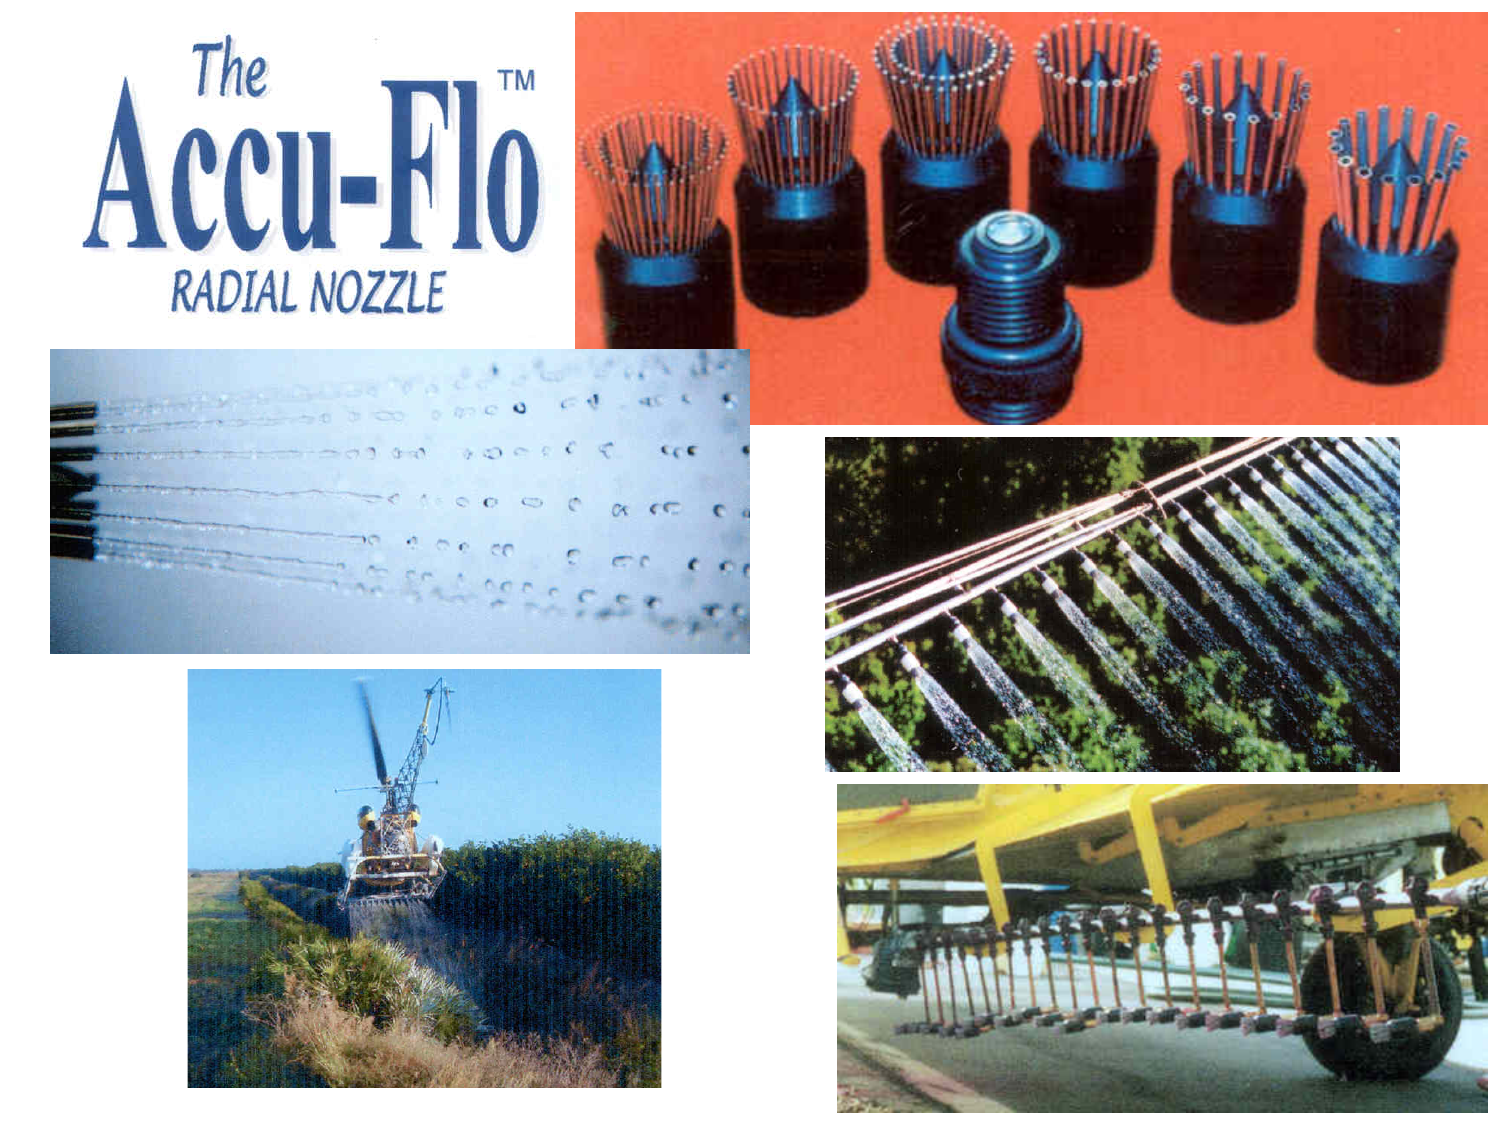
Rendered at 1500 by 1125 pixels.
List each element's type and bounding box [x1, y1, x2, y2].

list [49, 12, 576, 338]
list [824, 437, 1401, 773]
picture [837, 784, 1488, 1113]
picture [187, 669, 662, 1088]
list [574, 12, 1488, 426]
list [49, 349, 751, 654]
